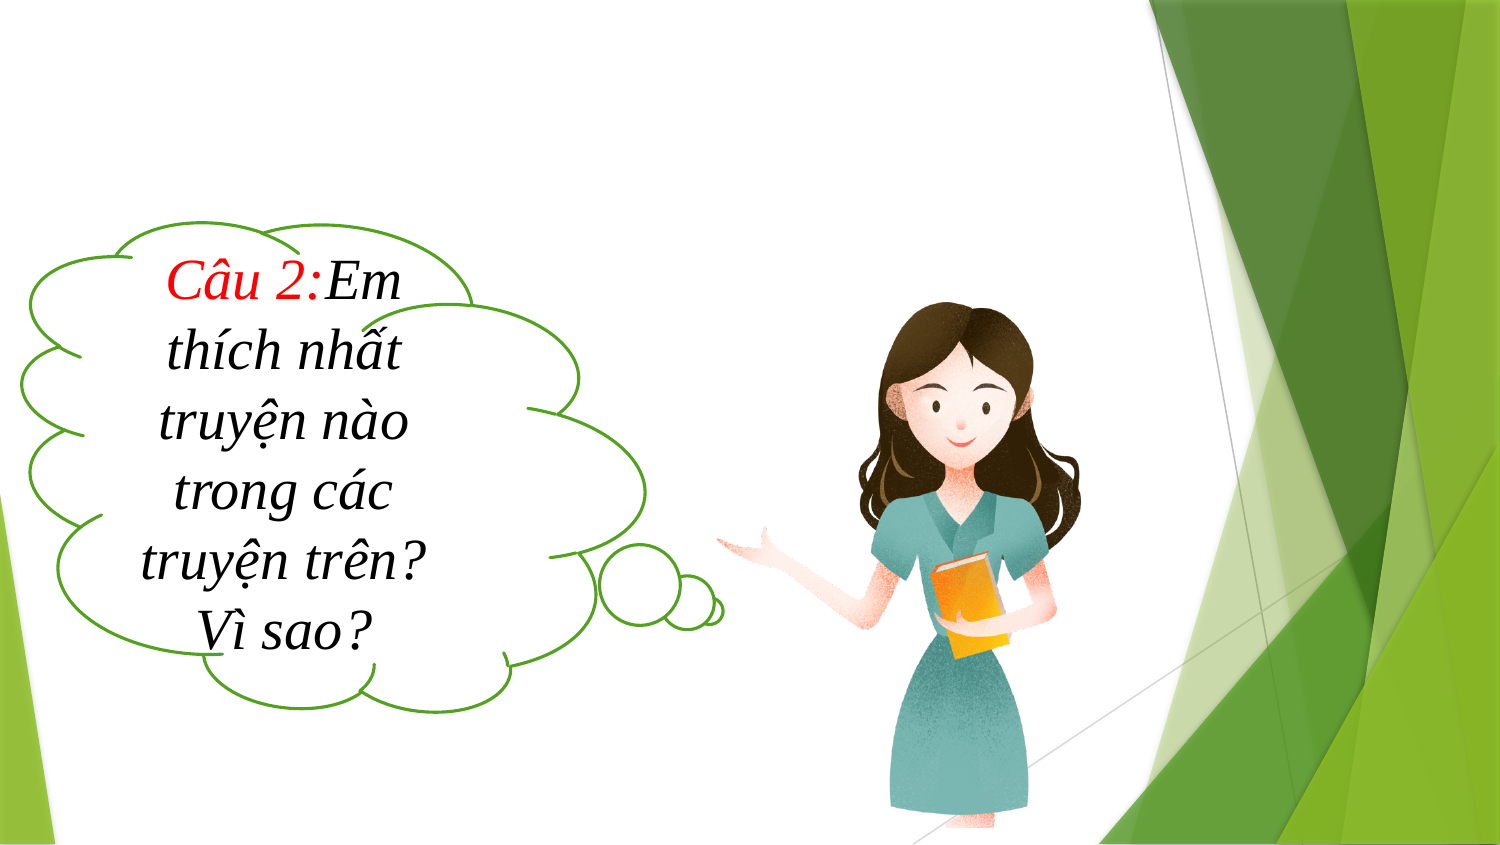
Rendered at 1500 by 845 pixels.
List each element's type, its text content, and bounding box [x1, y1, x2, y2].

picture [653, 302, 1180, 829]
text_box [20, 255, 110, 634]
text_box Câu 2:Em thích nhất truyện nào trong các truyện trên? Vì sao? [110, 233, 458, 669]
text_box [206, 273, 648, 714]
text_box [141, 221, 389, 233]
